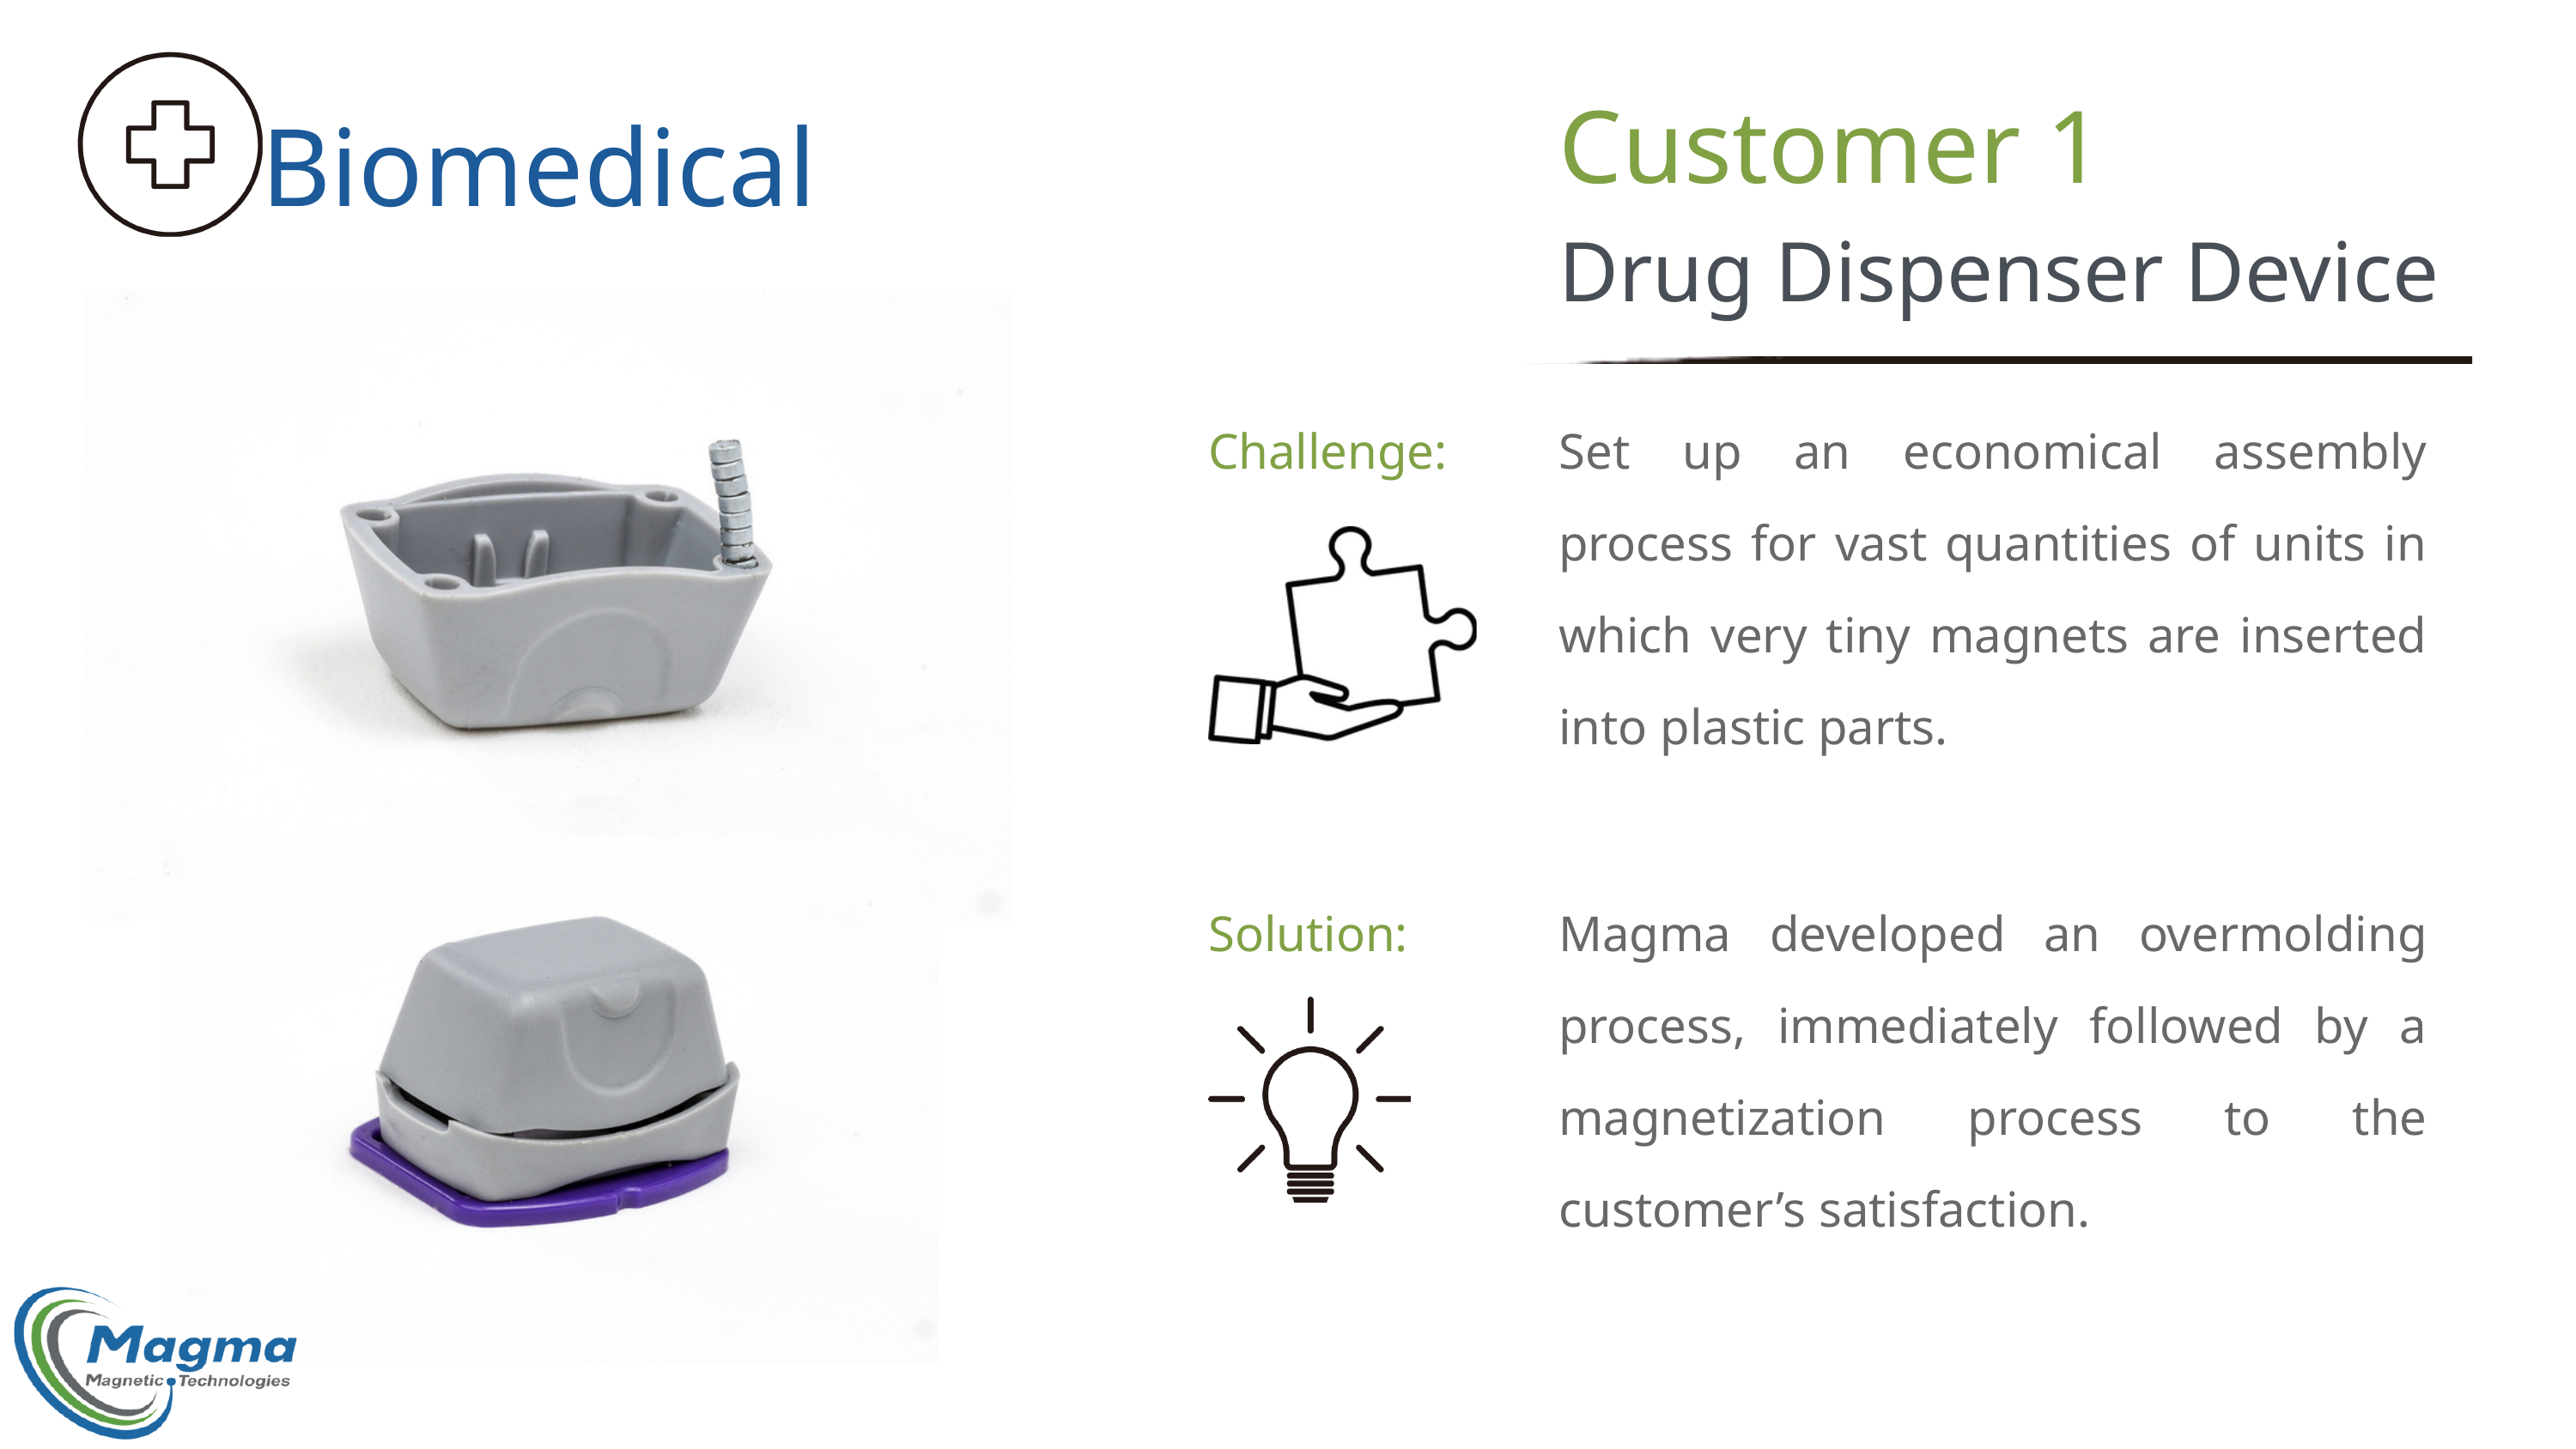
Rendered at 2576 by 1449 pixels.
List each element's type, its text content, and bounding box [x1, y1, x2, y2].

text_box Customer 1 Drug Dispenser Device [1558, 63, 2468, 318]
picture [1207, 997, 1412, 1203]
picture [0, 288, 1013, 1449]
text_box Biomedical [311, 77, 845, 227]
text_box Solution: [1207, 869, 1558, 961]
text_box Set up an economical assembly process for vast quantities of units in which very tiny magnets are inserted into plastic parts. [1558, 387, 2427, 755]
text_box Challenge: [1207, 387, 1959, 480]
picture [1207, 526, 1477, 744]
picture [33, 7, 307, 282]
picture [1484, 356, 2473, 364]
text_box Magma developed an overmolding process, immediately followed by a magnetization process to the customer’s satisfaction. [1558, 869, 2427, 1237]
